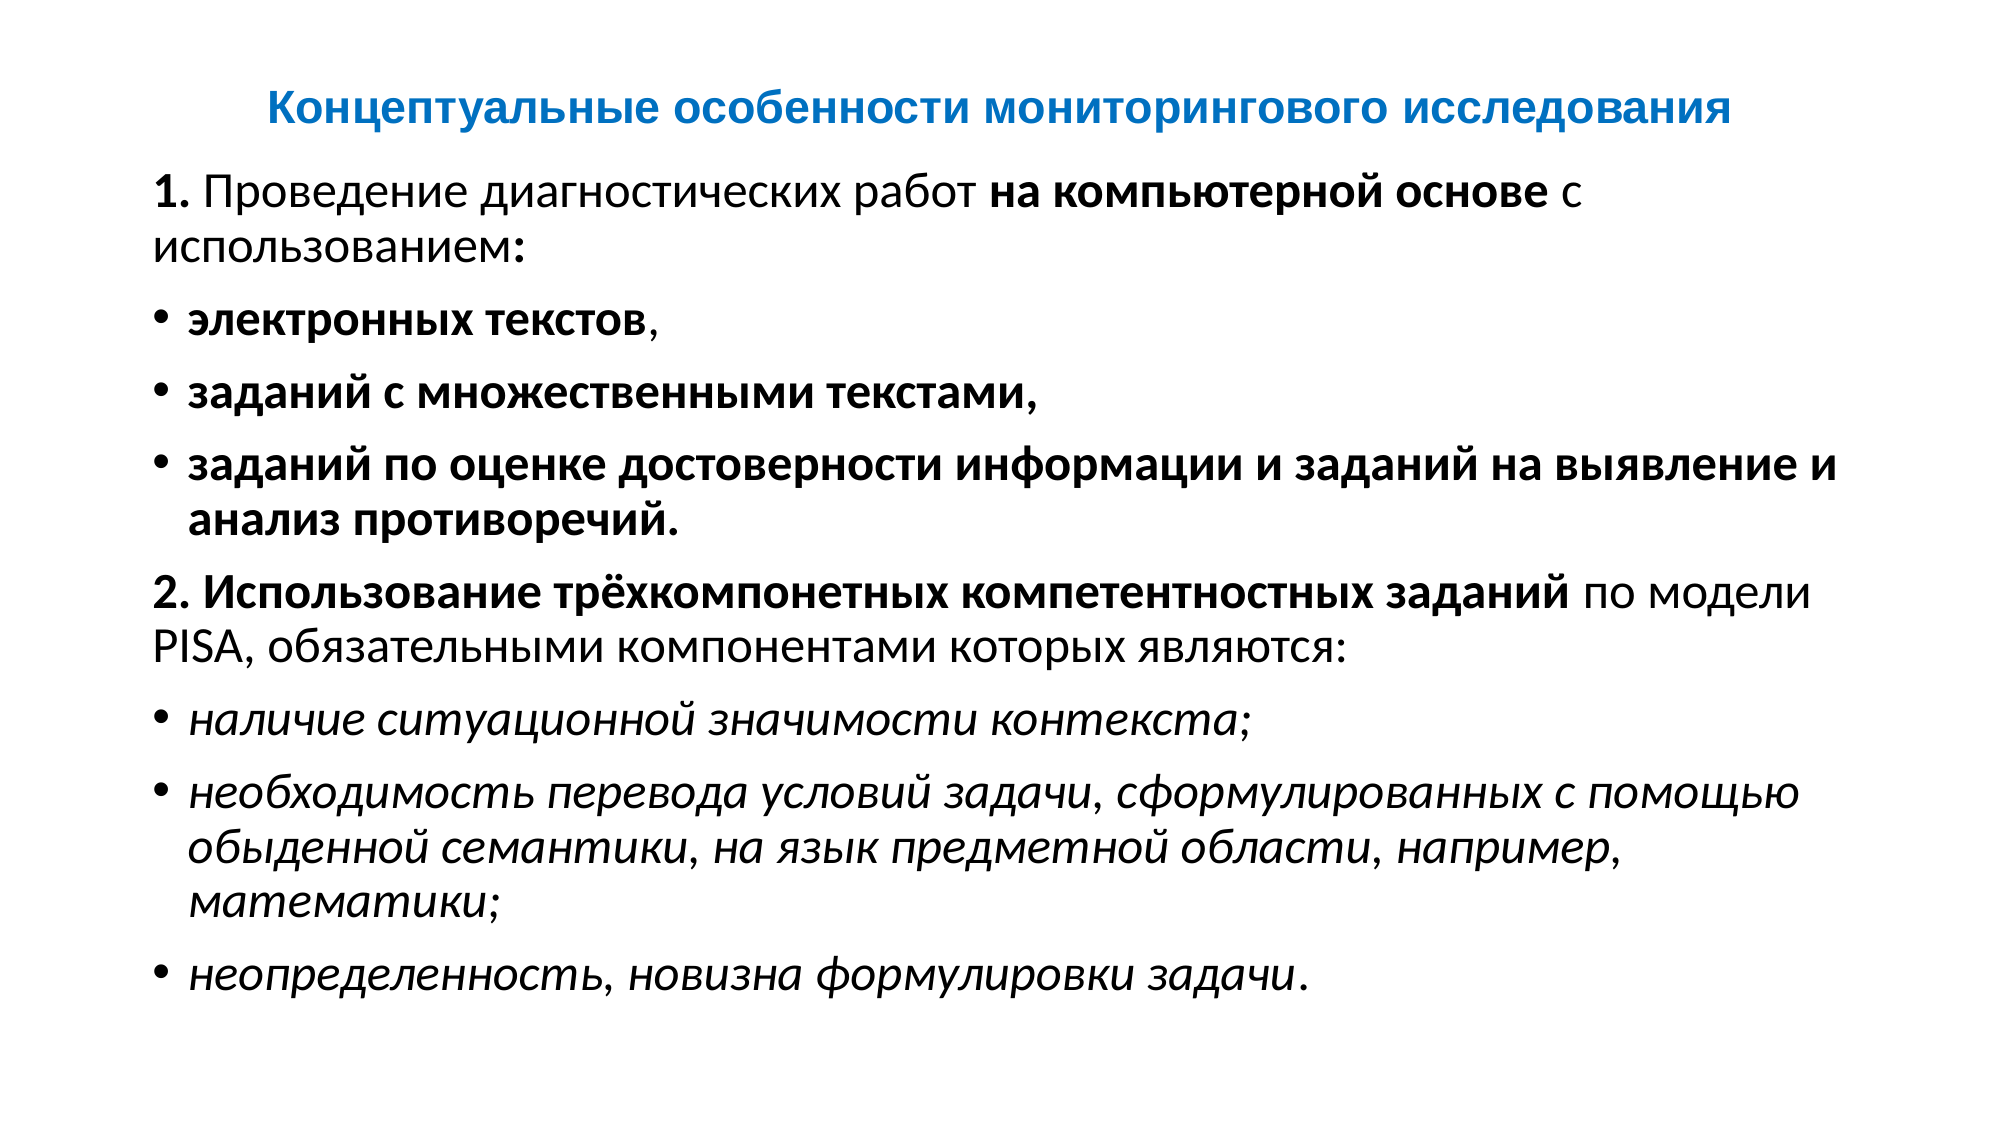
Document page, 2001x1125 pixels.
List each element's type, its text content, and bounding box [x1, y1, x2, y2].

title Концептуальные особенности мониторингового исследования [137, 59, 1863, 156]
list 1. Проведение диагностических работ на компьютерной основе с использованием: электронных текстов, заданий с множественными текстами, заданий по оценке достоверности информации и заданий на выявление и анализ противоречий. 2. Использование трёхкомпонетных компетентностных заданий по модели PISA, обязательными компонентами которых являются: наличие ситуационной значимости контекста; необходимость перевода условий задачи, сформулированных с помощью обыденной семантики, на язык предметной области, например, математики; неопределенность, новизна формулировки задачи. [137, 156, 1863, 1014]
